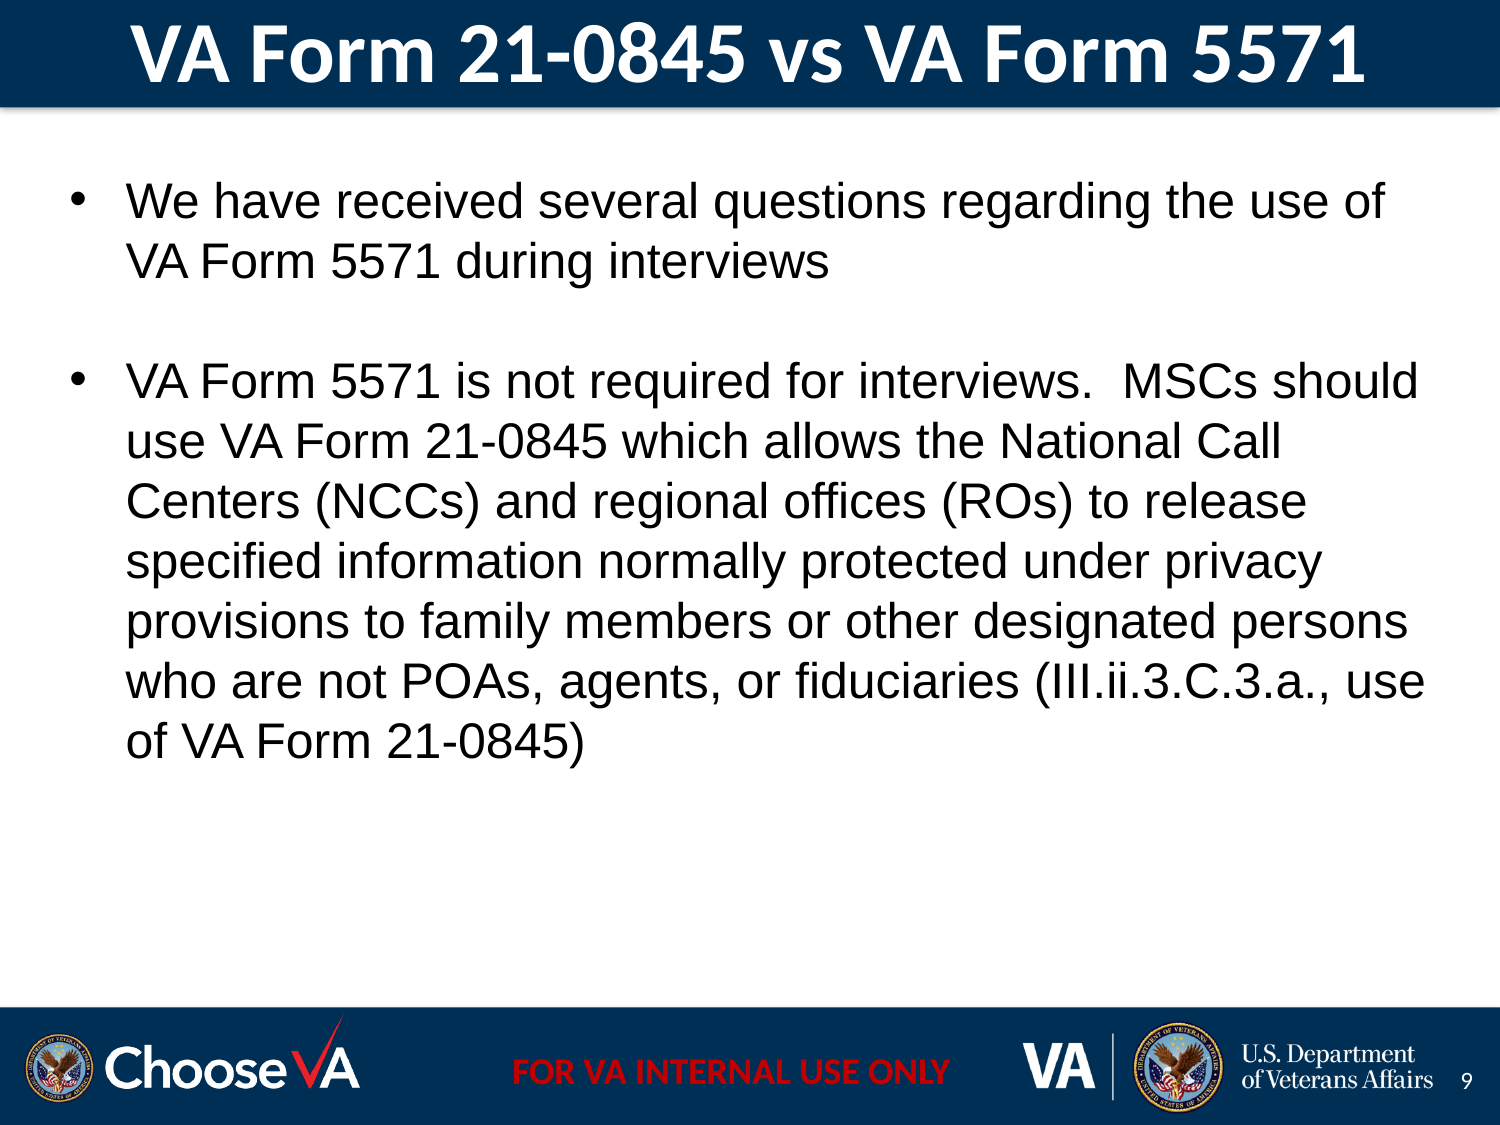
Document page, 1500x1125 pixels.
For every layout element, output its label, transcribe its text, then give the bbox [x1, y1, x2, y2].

picture [1017, 1014, 1438, 1120]
slide_number 9 [1425, 1049, 1489, 1110]
title VA Form 21-0845 vs VA Form 5571 [0, 0, 1500, 108]
picture [24, 1012, 360, 1103]
text_box We have received several questions regarding the use of VA Form 5571 during interviews VA Form 5571 is not required for interviews. MSCs should use VA Form 21-0845 which allows the National Call Centers (NCCs) and regional offices (ROs) to release specified information normally protected under privacy provisions to family members or other designated persons who are not POAs, agents, or fiduciaries (III.ii.3.C.3.a., use of VA Form 21-0845) [54, 160, 1467, 776]
